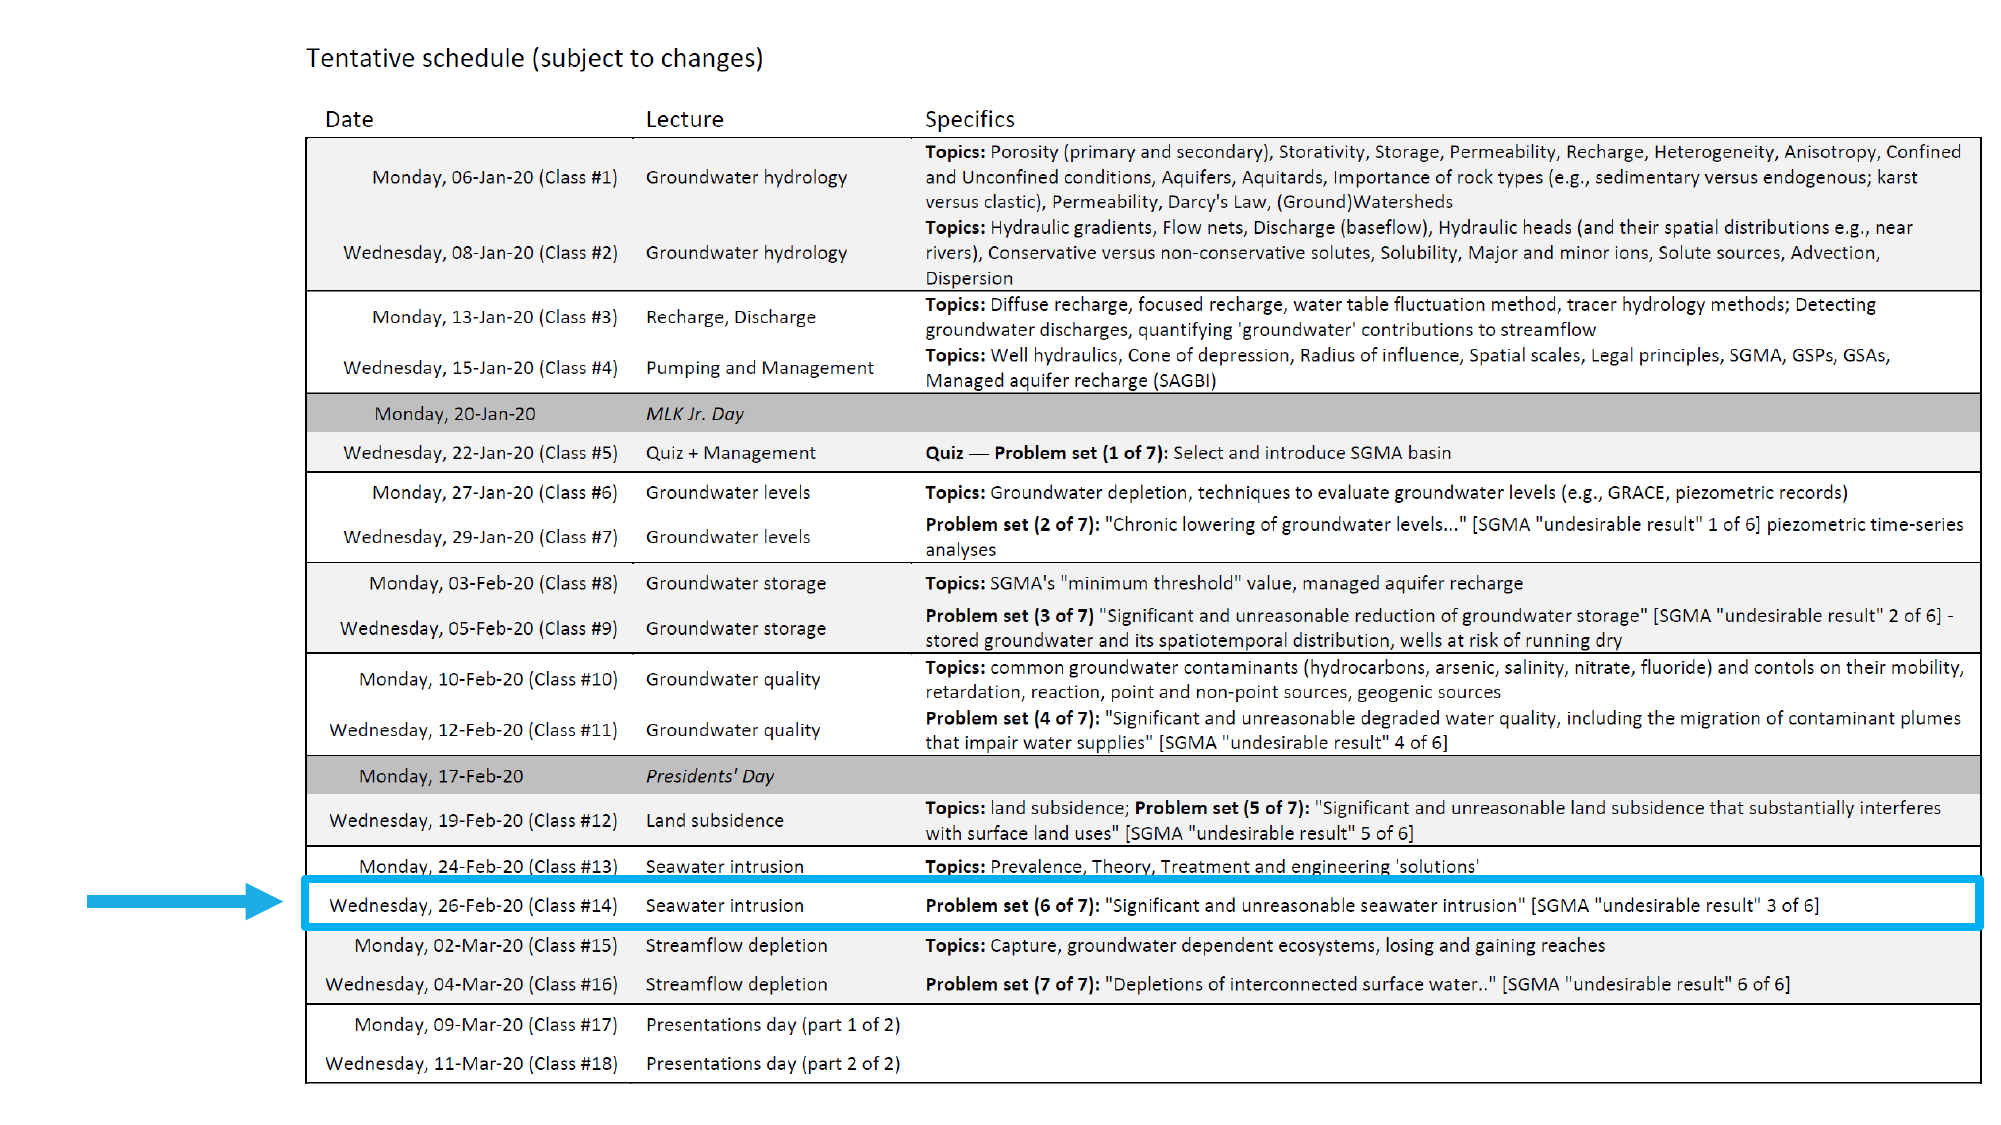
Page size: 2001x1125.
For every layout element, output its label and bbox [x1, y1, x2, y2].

picture [296, 41, 1986, 1091]
